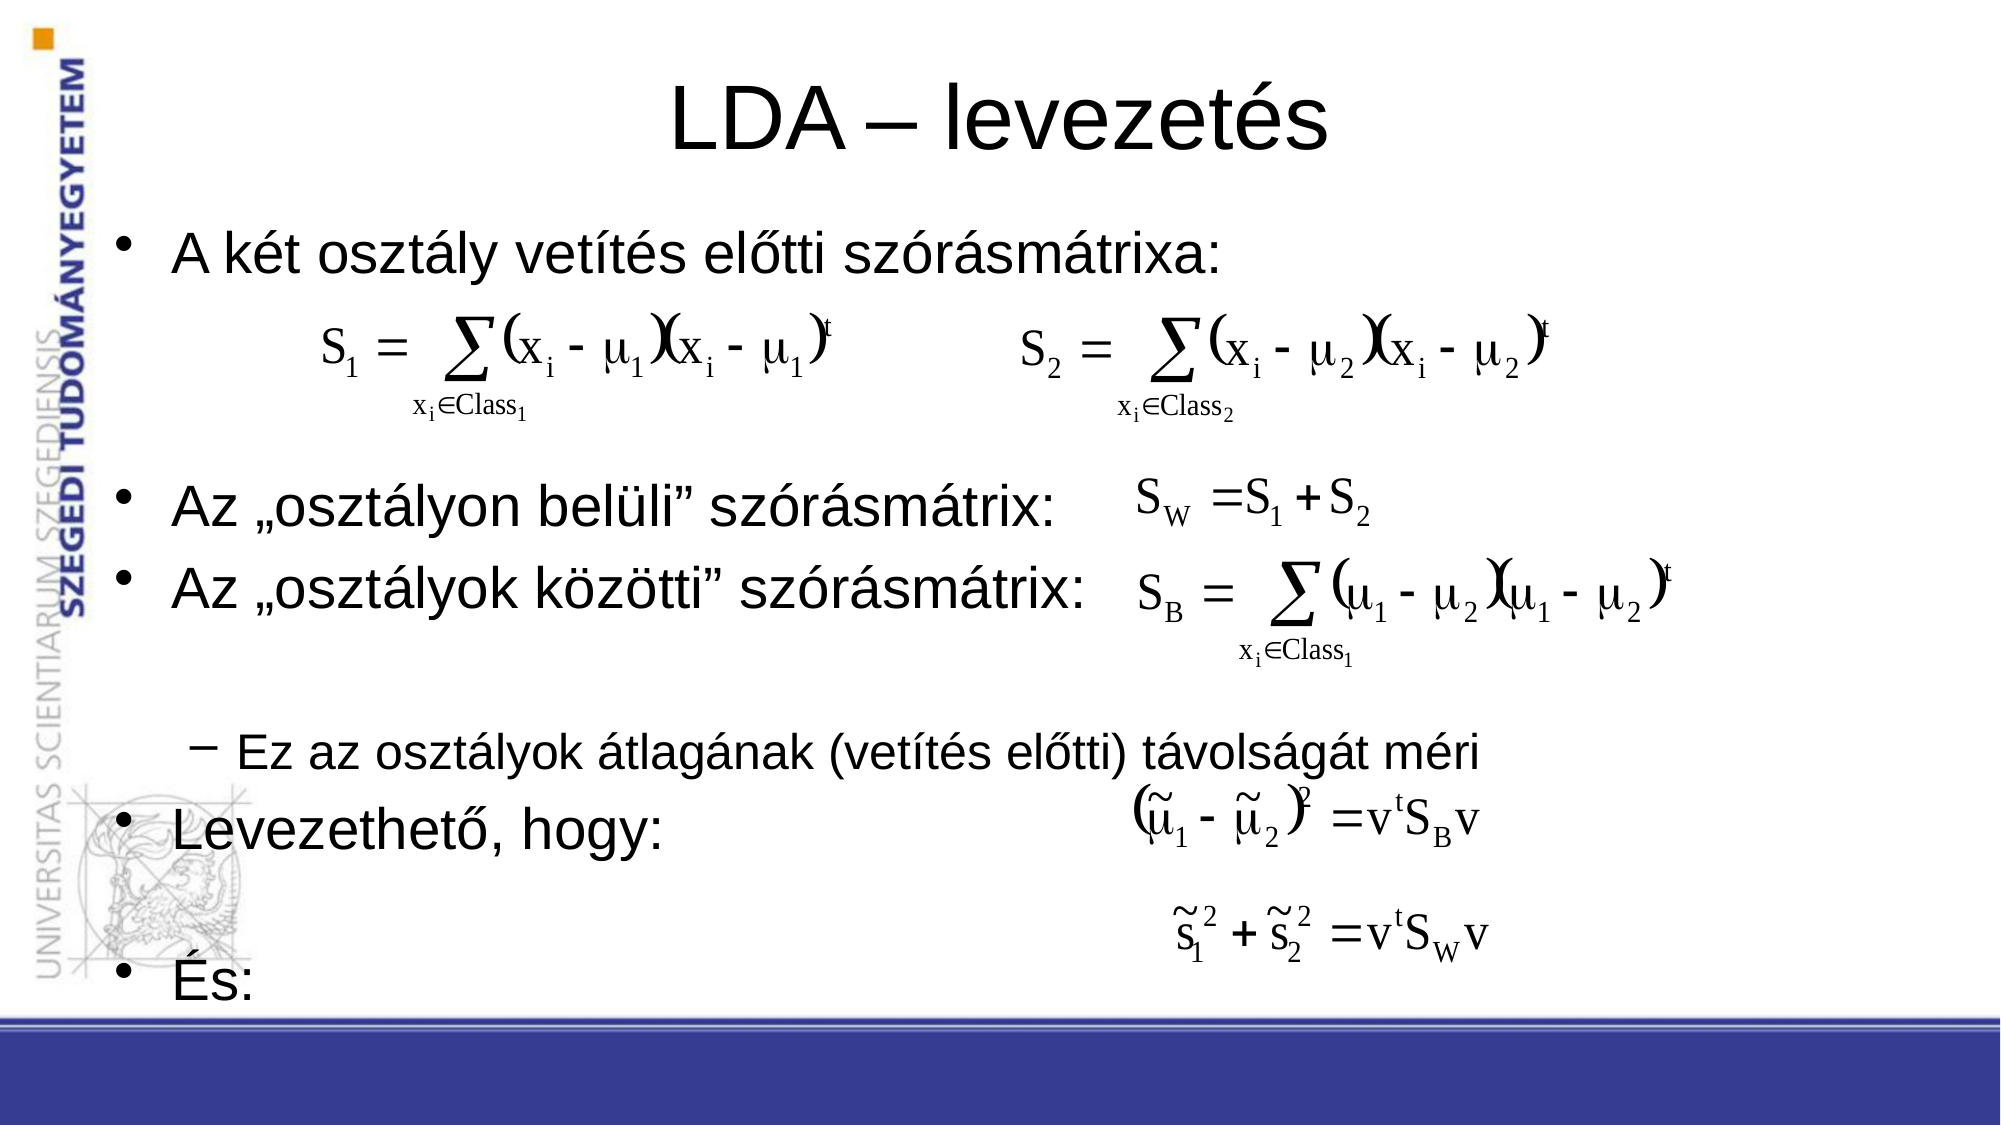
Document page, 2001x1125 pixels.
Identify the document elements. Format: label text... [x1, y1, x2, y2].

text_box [1013, 303, 1565, 436]
list A két osztály vetítés előtti szórásmátrixa: Az „osztályon belüli” szórásmátrix: Az „osztályok közötti” szórásmátrix: Ez az osztályok átlagának (vetítés előtti) távolságát méri Levezethető, hogy: És: [99, 208, 1922, 951]
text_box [990, 544, 1010, 581]
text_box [1131, 547, 1686, 680]
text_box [1165, 892, 1498, 977]
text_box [1129, 460, 1381, 540]
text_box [314, 302, 849, 435]
title LDA – levezetés [99, 19, 1900, 207]
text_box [1125, 773, 1488, 857]
picture [0, 0, 2001, 1125]
